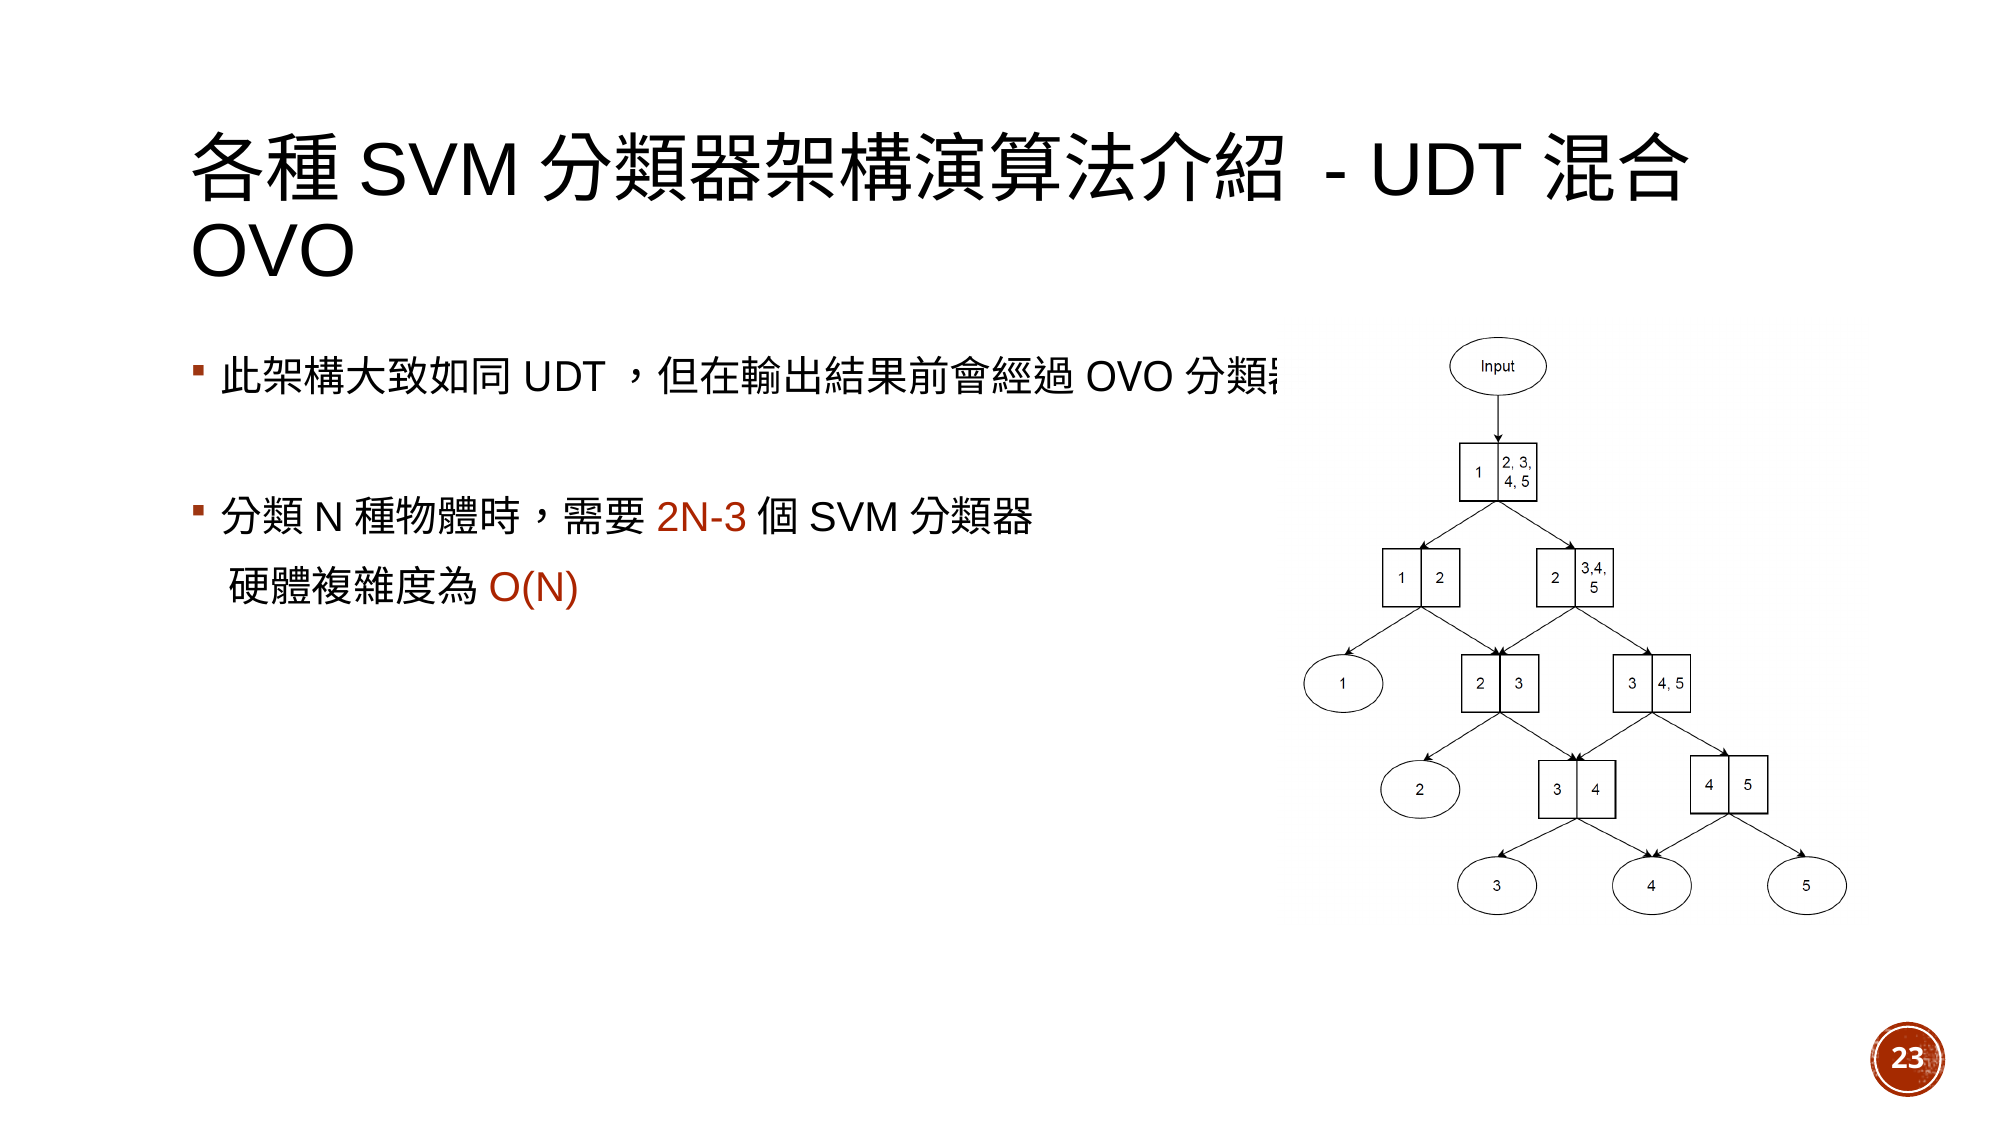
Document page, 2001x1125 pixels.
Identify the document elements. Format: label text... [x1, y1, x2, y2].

slide_number 23 [1855, 1028, 1961, 1089]
picture [1277, 317, 1869, 925]
list 此架構大致如同UDT，但在輸出結果前會經過OVO分類器 分類N種物體時，需要2N-3個SVM分類器 硬體複雜度為O(N) [175, 348, 1826, 1013]
title 各種svm分類器架構演算法介紹 - udt混合OVO [175, 79, 1826, 344]
